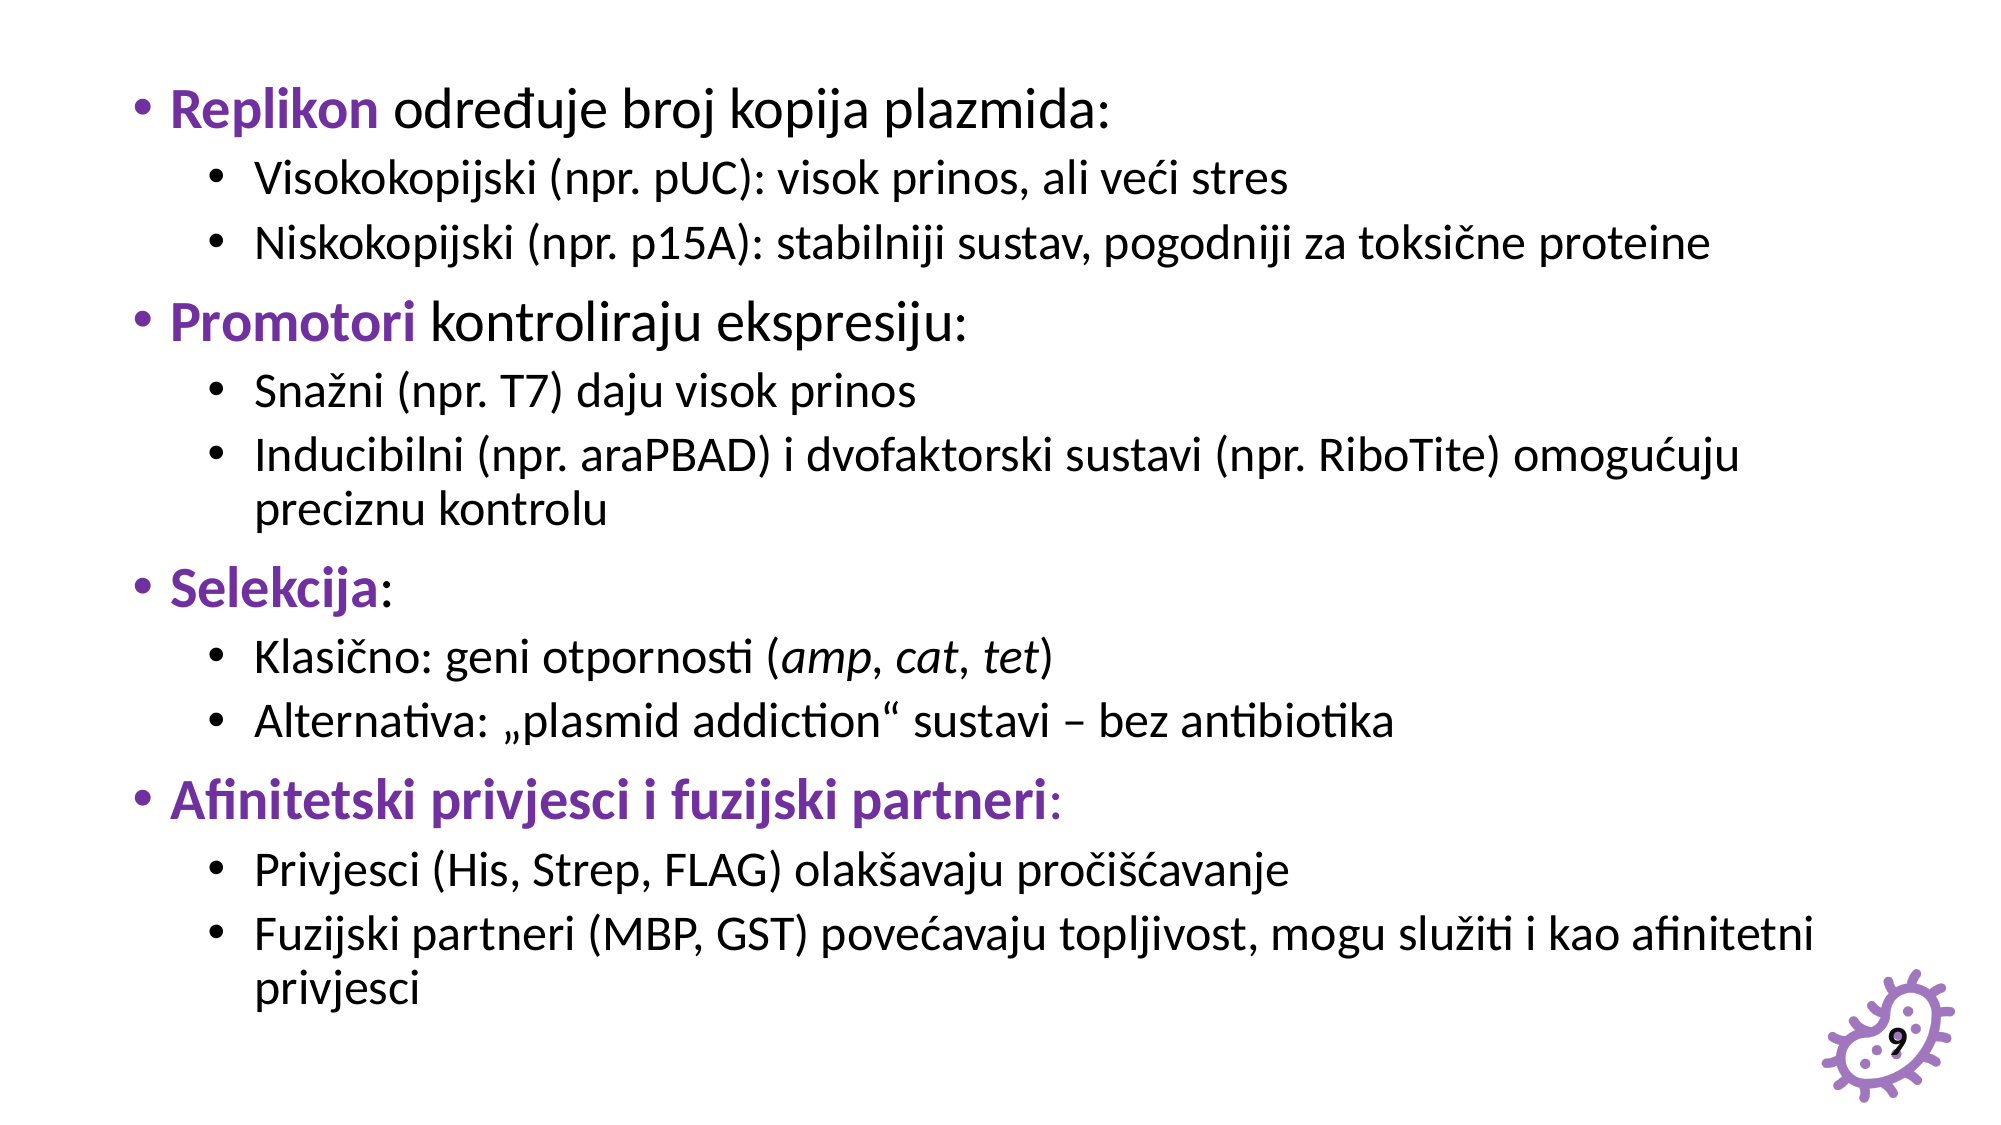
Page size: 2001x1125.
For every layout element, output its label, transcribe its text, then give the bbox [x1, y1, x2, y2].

list Replikon određuje broj kopija plazmida: Visokokopijski (npr. pUC): visok prinos, ali veći stres Niskokopijski (npr. p15A): stabilniji sustav, pogodniji za toksične proteine Promotori kontroliraju ekspresiju: Snažni (npr. T7) daju visok prinos Inducibilni (npr. araPBAD) i dvofaktorski sustavi (npr. RiboTite) omogućuju preciznu kontrolu Selekcija: Klasično: geni otpornosti (amp, cat, tet) Alternativa: „plasmid addiction“ sustavi – bez antibiotika Afinitetski privjesci i fuzijski partneri: Privjesci (His, Strep, FLAG) olakšavaju pročišćavanje Fuzijski partneri (MBP, GST) povećavaju topljivost, mogu služiti i kao afinitetni privjesci [117, 70, 1863, 1058]
picture [1812, 961, 1963, 1112]
